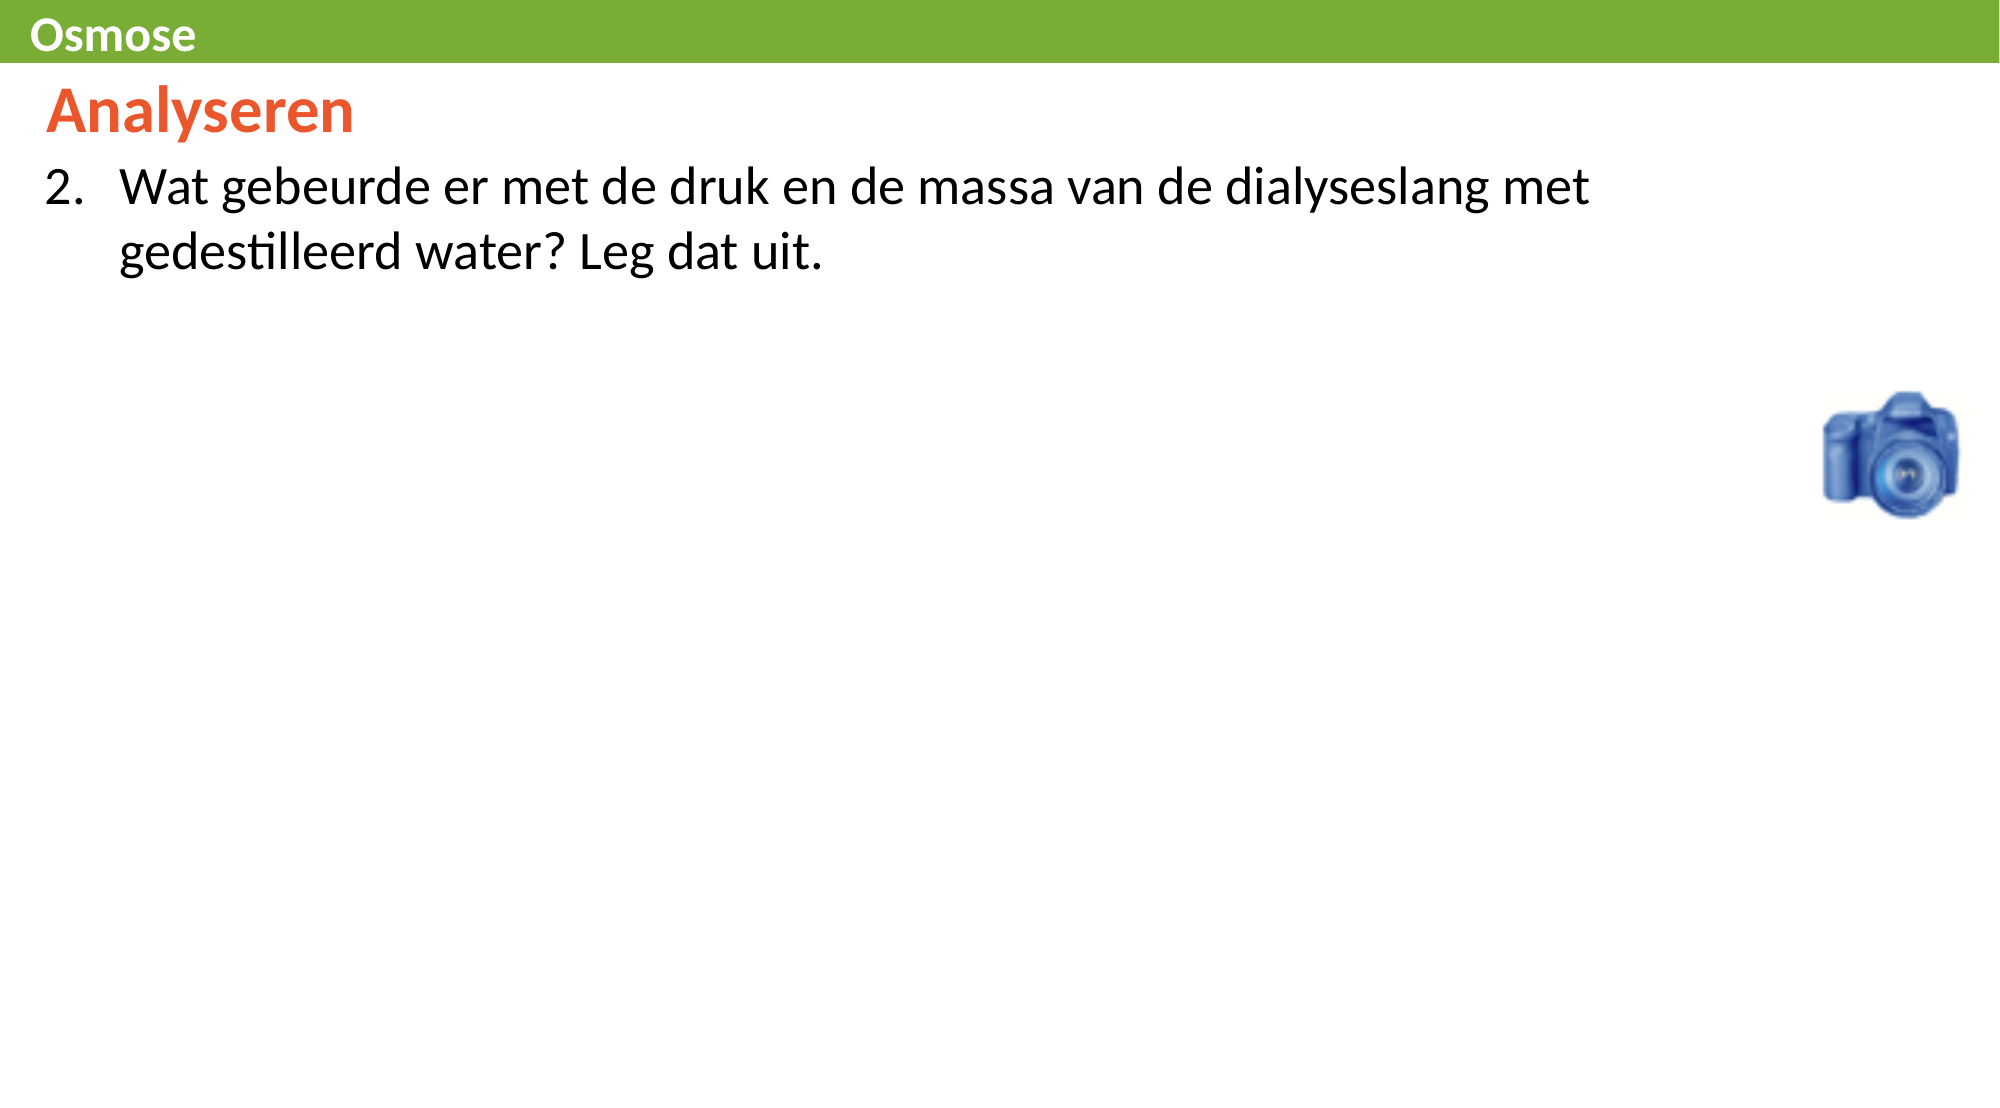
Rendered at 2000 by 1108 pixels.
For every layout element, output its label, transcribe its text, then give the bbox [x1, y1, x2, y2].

text_box Wat gebeurde er met de druk en de massa van de dialyseslang met gedestilleerd water? Leg dat uit. [0, 150, 1863, 280]
picture [1814, 390, 1972, 523]
text_box Analyseren [1, 65, 356, 146]
